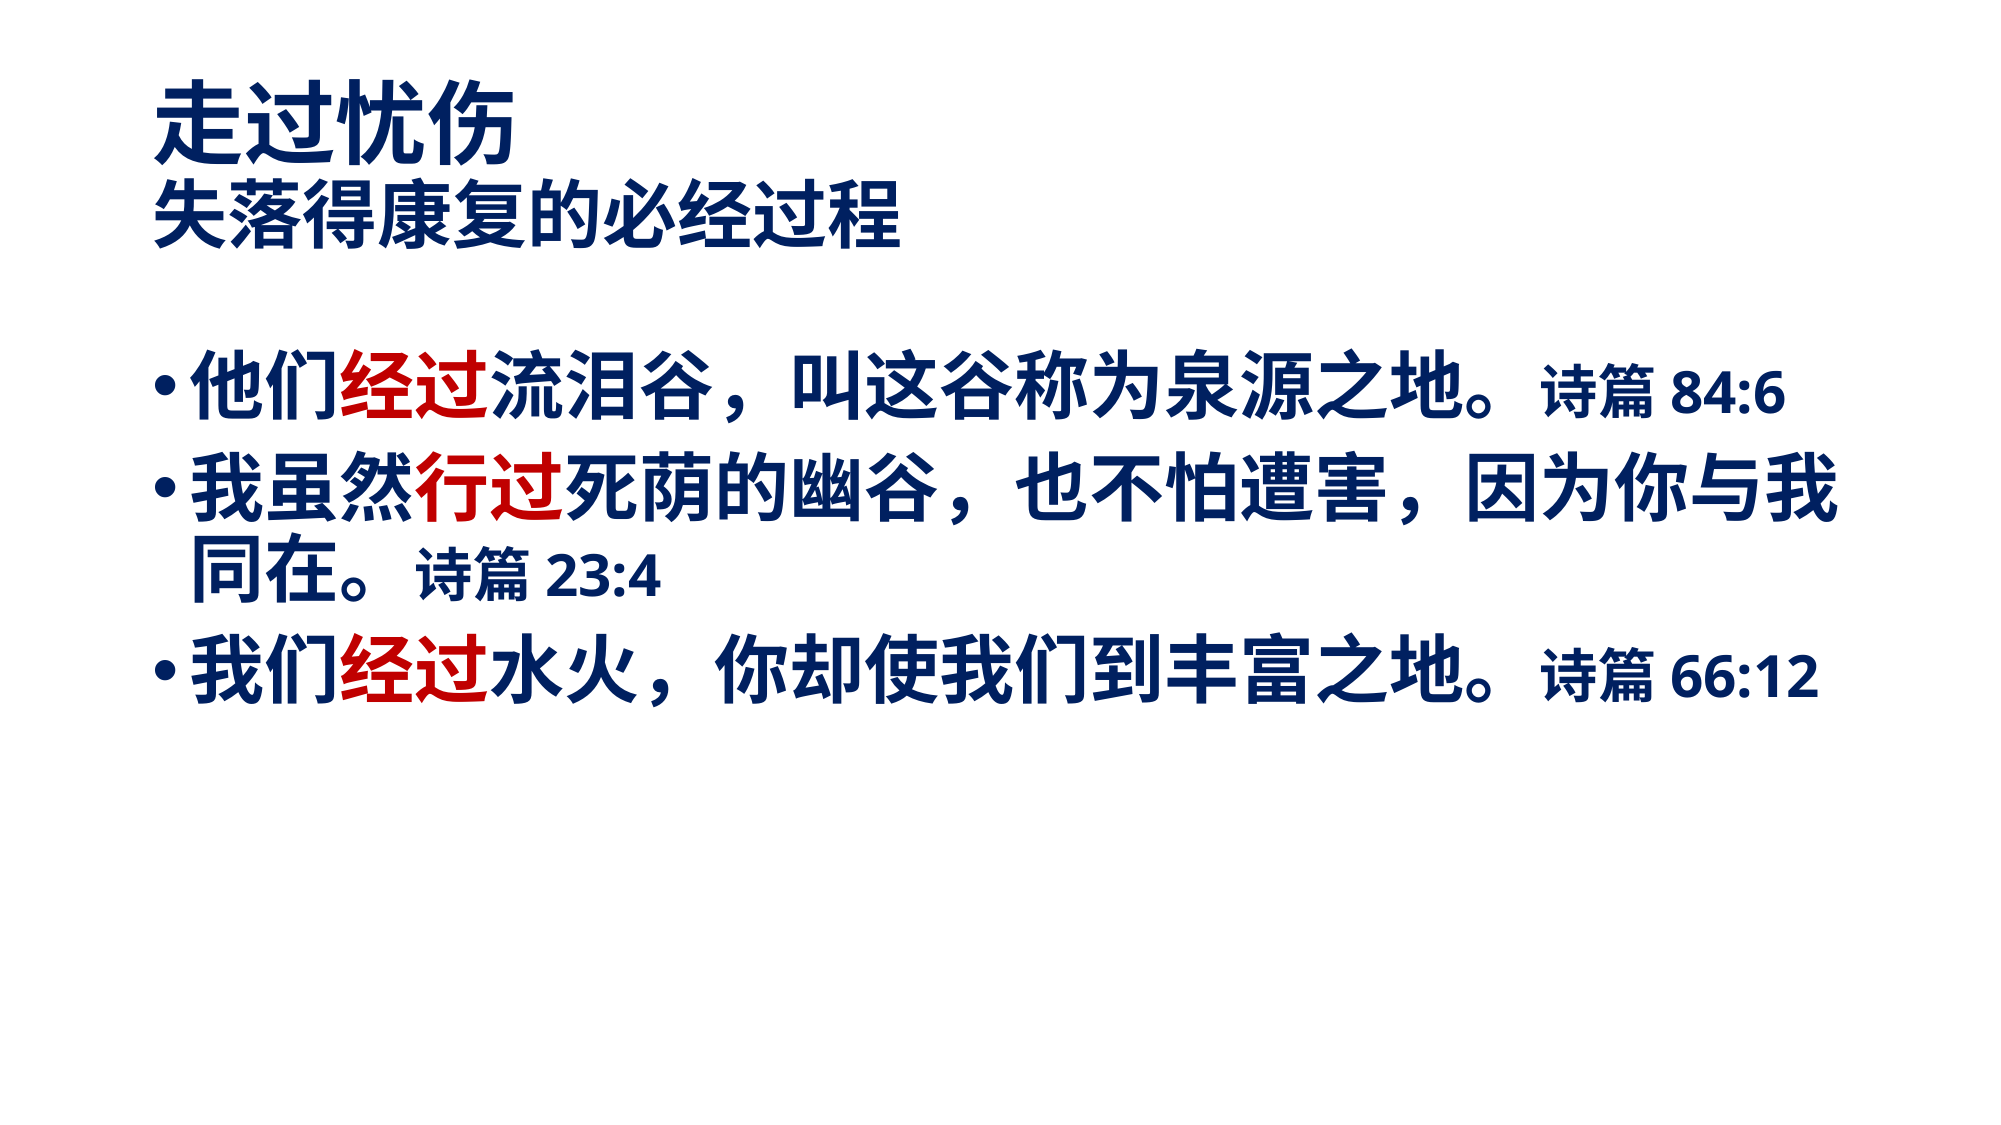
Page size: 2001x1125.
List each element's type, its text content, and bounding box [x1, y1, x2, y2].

list 他们经过流泪谷，叫这谷称为泉源之地。诗篇84:6 我虽然行过死荫的幽谷，也不怕遭害，因为你与我同在。诗篇23:4 我们经过水火，你却使我们到丰富之地。诗篇66:12 [137, 341, 1888, 929]
title 走过忧伤 失落得康复的必经过程 [137, 59, 1863, 278]
